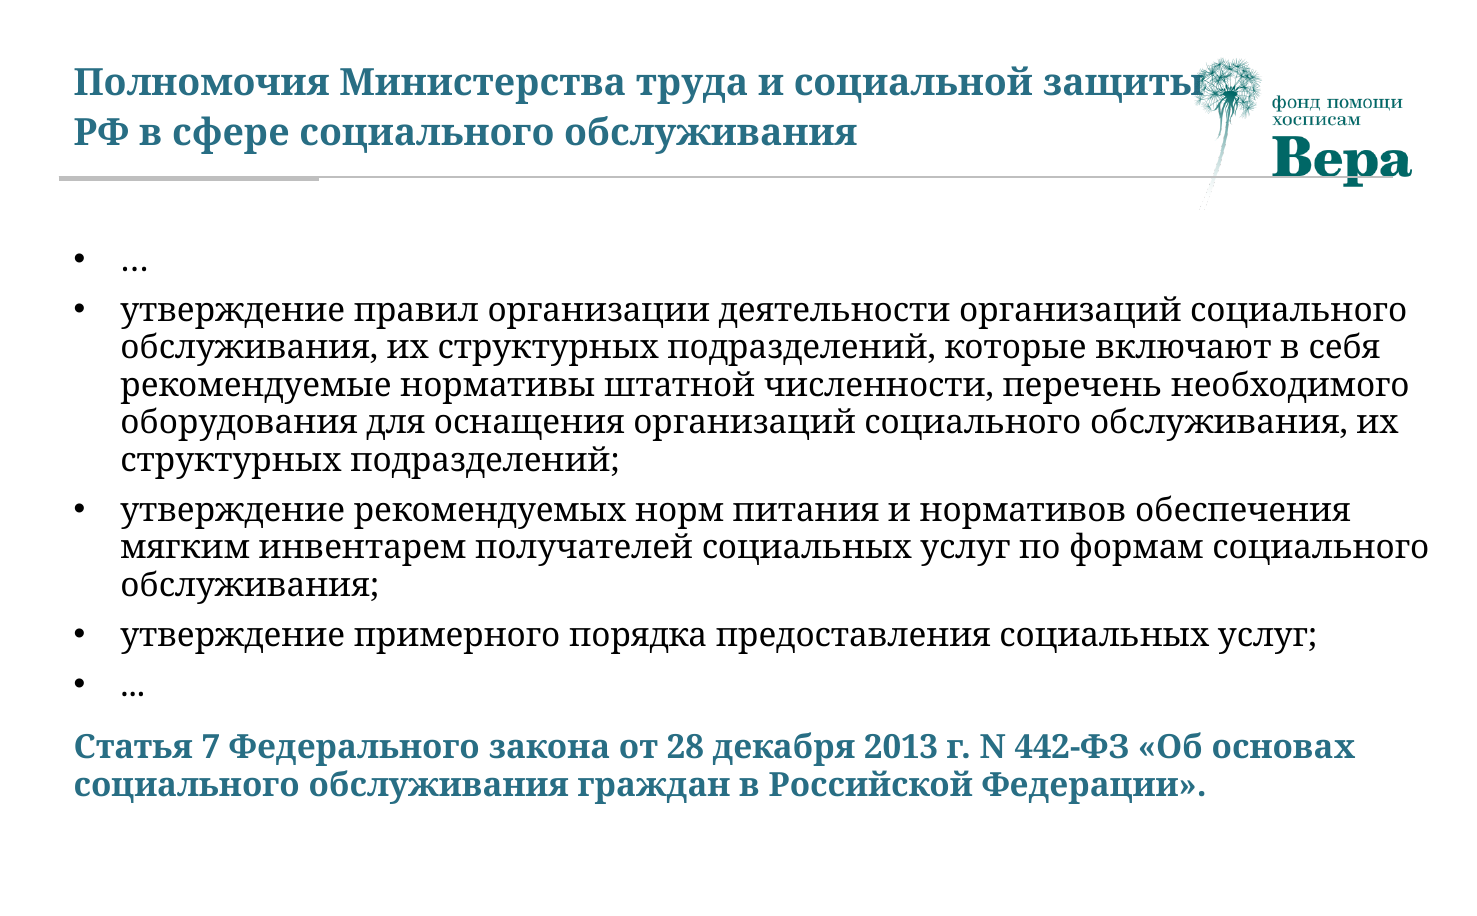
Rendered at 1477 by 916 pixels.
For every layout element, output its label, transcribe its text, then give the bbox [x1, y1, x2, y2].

text_box … утверждение правил организации деятельности организаций социального обслуживания, их структурных подразделений, которые включают в себя рекомендуемые нормативы штатной численности, перечень необходимого оборудования для оснащения организаций социального обслуживания, их структурных подразделений; утверждение рекомендуемых норм питания и нормативов обеспечения мягким инвентарем получателей социальных услуг по формам социального обслуживания; утверждение примерного порядка предоставления социальных услуг; ... Статья 7 Федерального закона от 28 декабря 2013 г. N 442-ФЗ «Об основах социального обслуживания граждан в Российской Федерации». [58, 233, 1453, 811]
picture [1193, 56, 1412, 210]
text_box Полномочия Министерства труда и социальной защиты РФ в сфере социального обслуживания [58, 45, 1223, 160]
